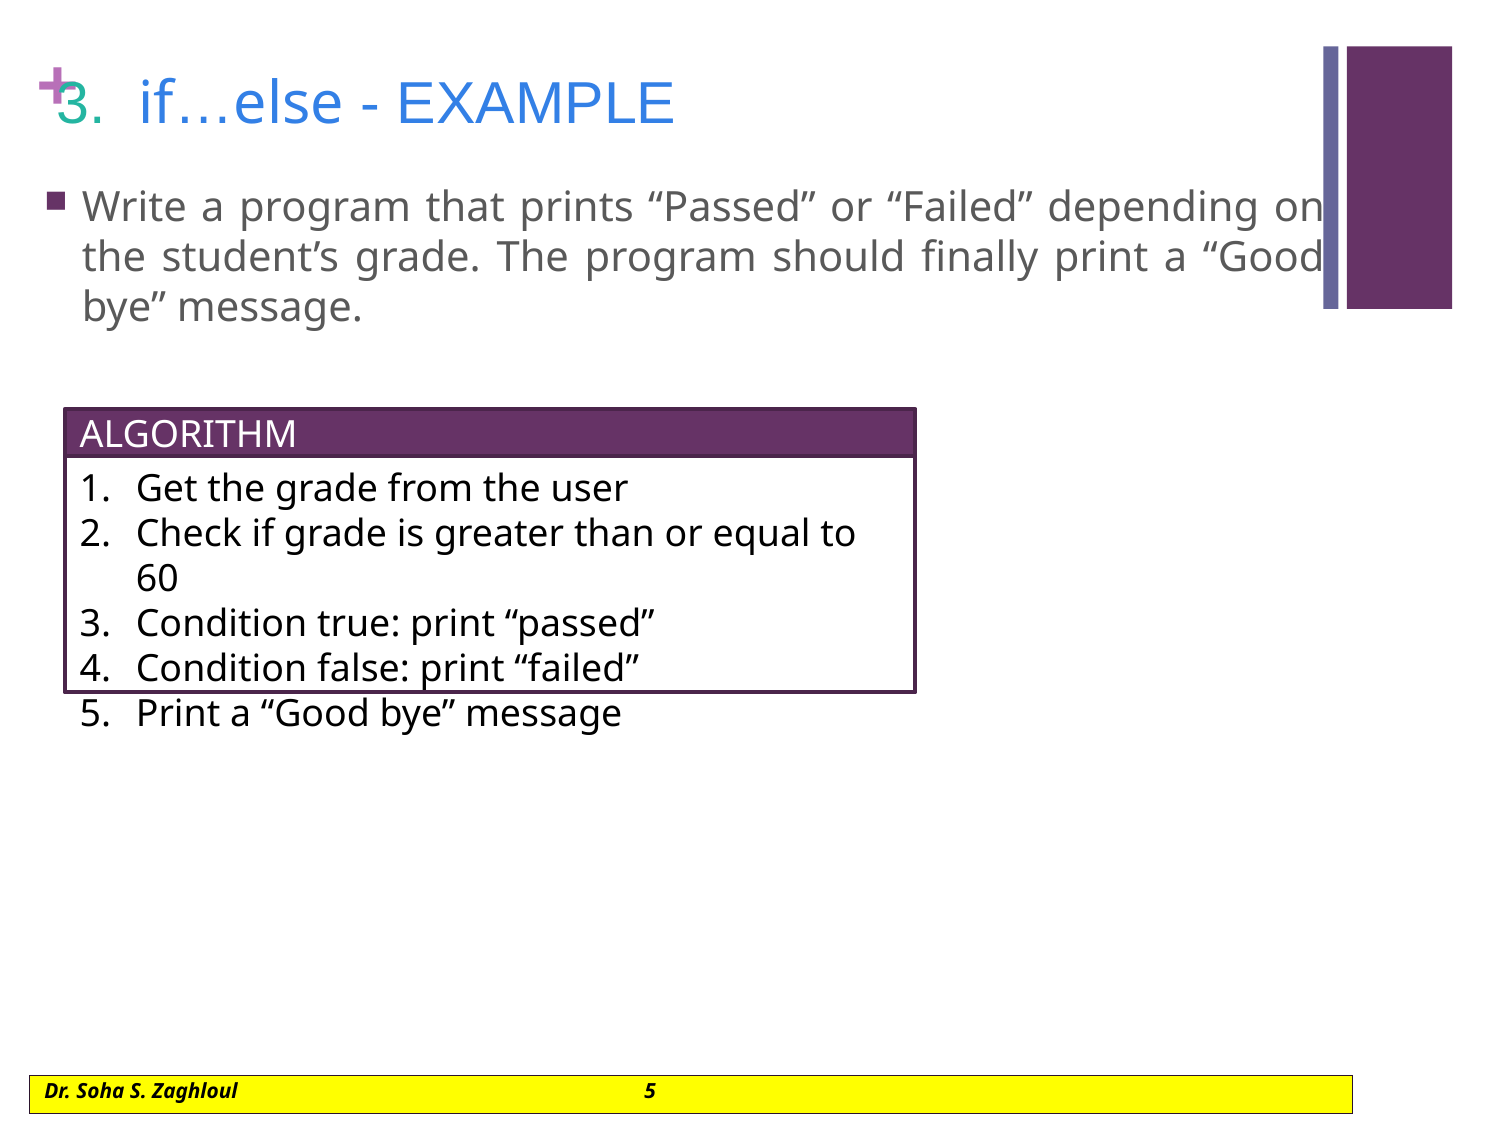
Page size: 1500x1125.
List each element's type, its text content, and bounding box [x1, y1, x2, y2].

list Write a program that prints “Passed” or “Failed” depending on the student’s grade. The program should finally print a “Good bye” message. [29, 172, 1341, 1059]
text_box Dr. Soha S. Zaghloul 5 [29, 1075, 1353, 1114]
title 3. if…else - EXAMPLE [41, 52, 1447, 149]
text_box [64, 408, 916, 693]
